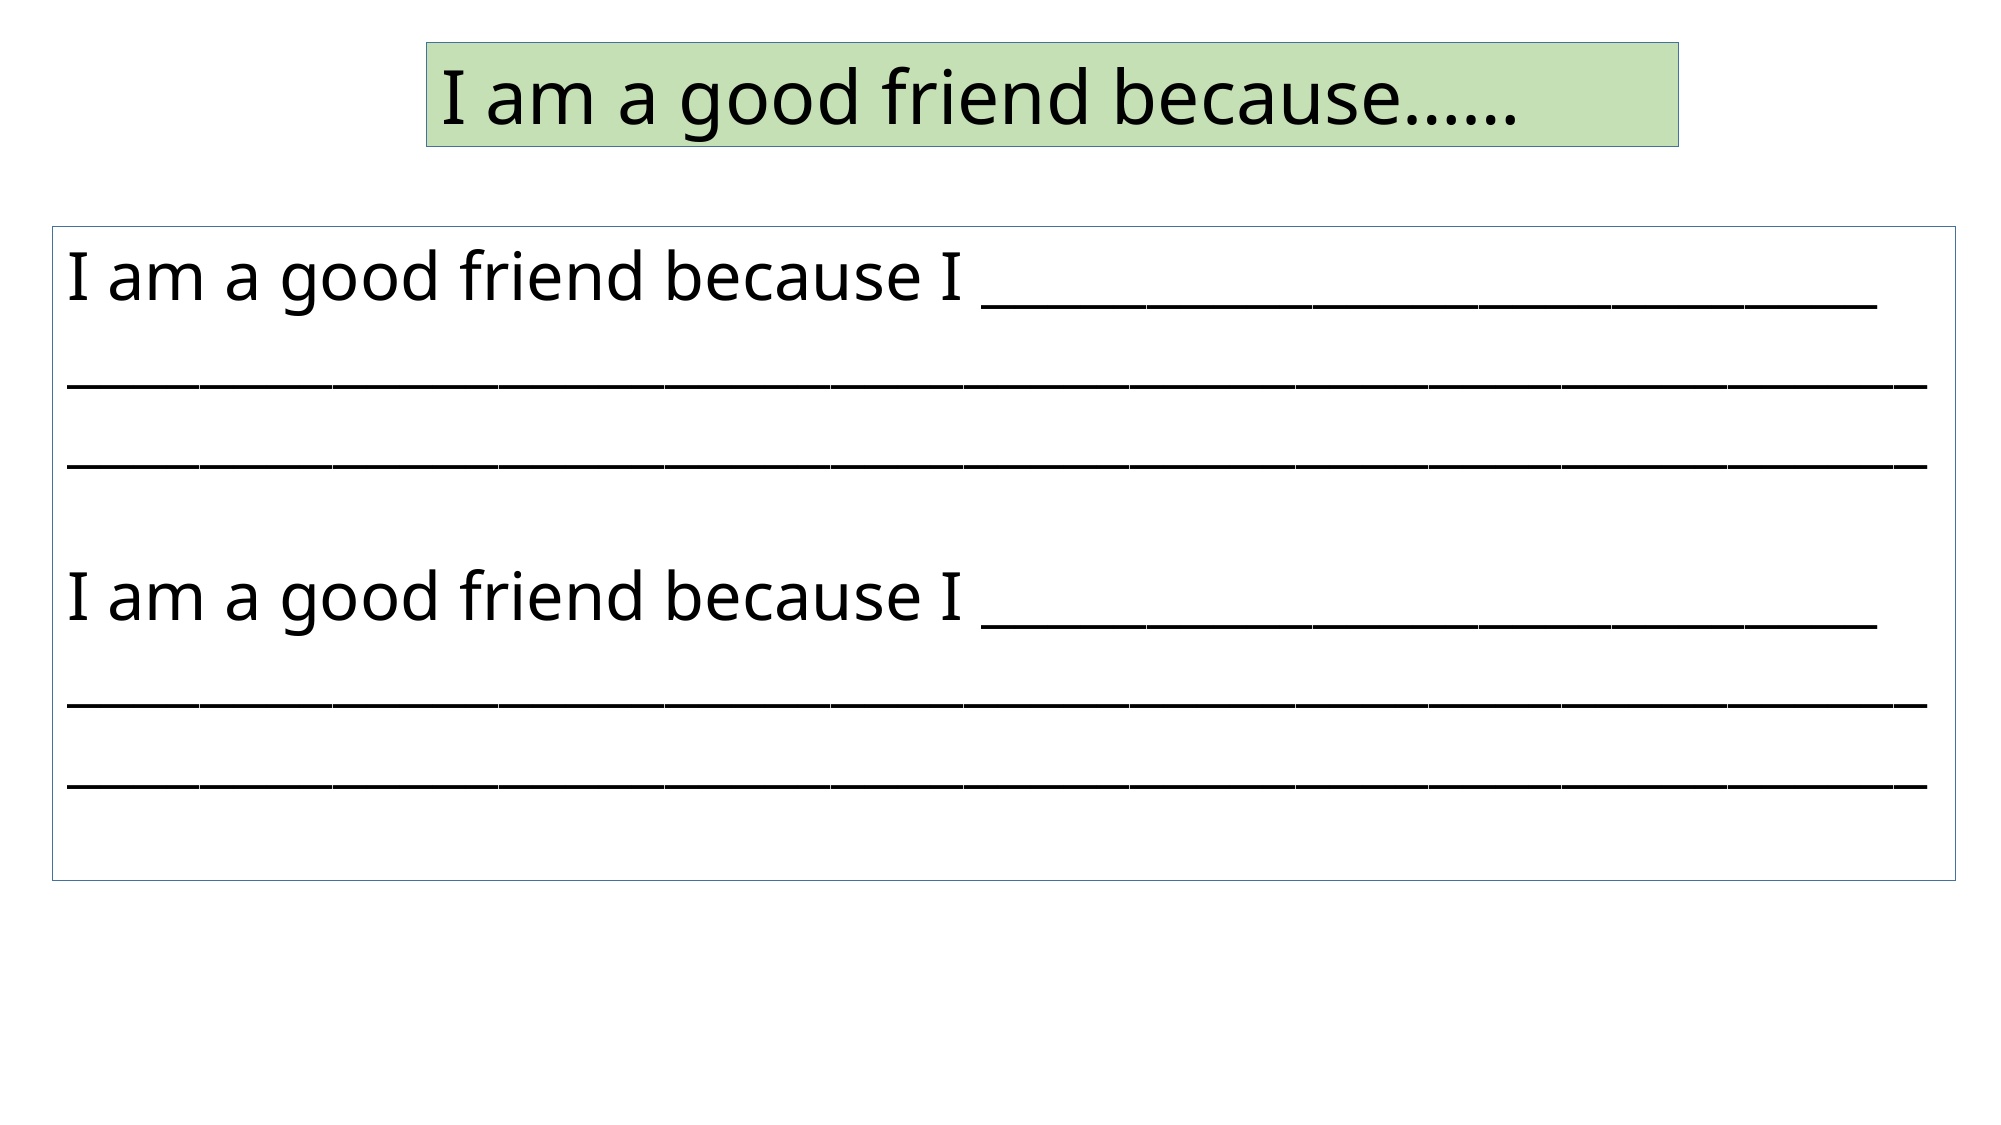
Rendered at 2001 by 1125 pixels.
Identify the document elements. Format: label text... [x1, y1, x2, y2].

text_box I am a good friend because I ___________________________ ________________________________________________________ ________________________________________________________ I am a good friend because I ___________________________ ________________________________________________________ ________________________________________________________ [52, 226, 1956, 881]
text_box I am a good friend because…… [426, 42, 1679, 147]
